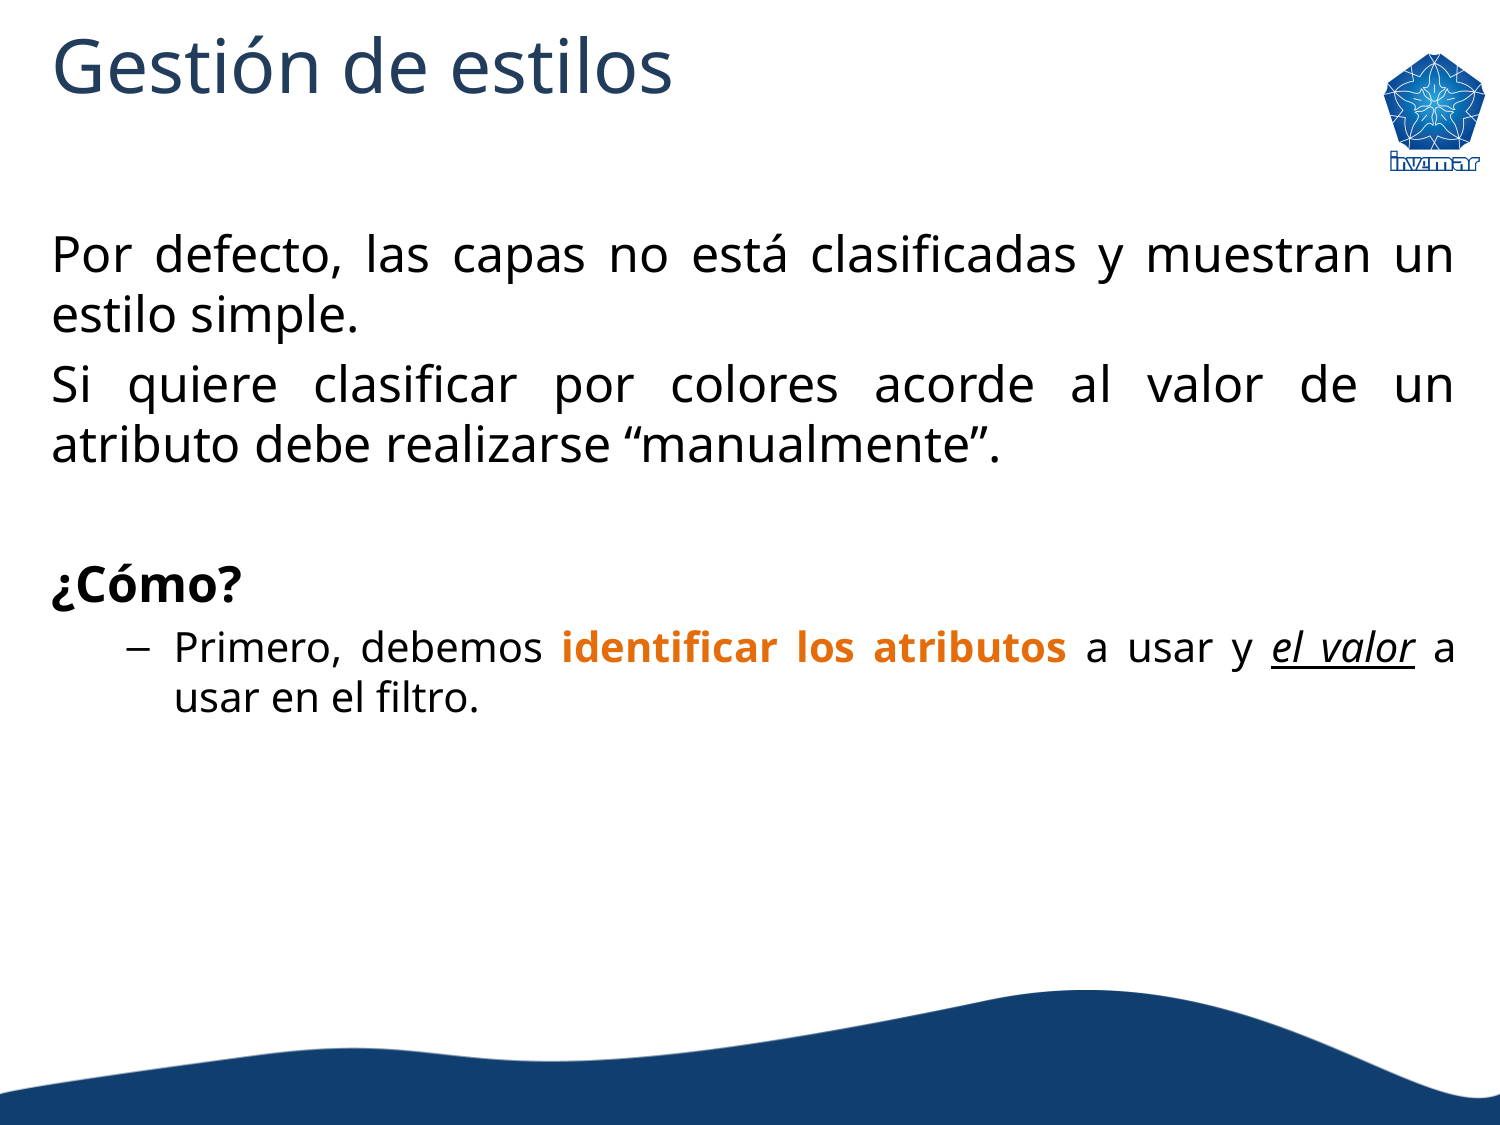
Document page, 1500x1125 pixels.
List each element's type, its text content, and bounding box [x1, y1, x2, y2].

picture [0, 990, 1500, 1125]
list Por defecto, las capas no está clasificadas y muestran un estilo simple. Si quiere clasificar por colores acorde al valor de un atributo debe realizarse “manualmente”. ¿Cómo? Primero, debemos identificar los atributos a usar y el valor a usar en el filtro. [36, 215, 1472, 1043]
picture [1382, 52, 1487, 171]
title Gestión de estilos [36, 10, 1189, 199]
